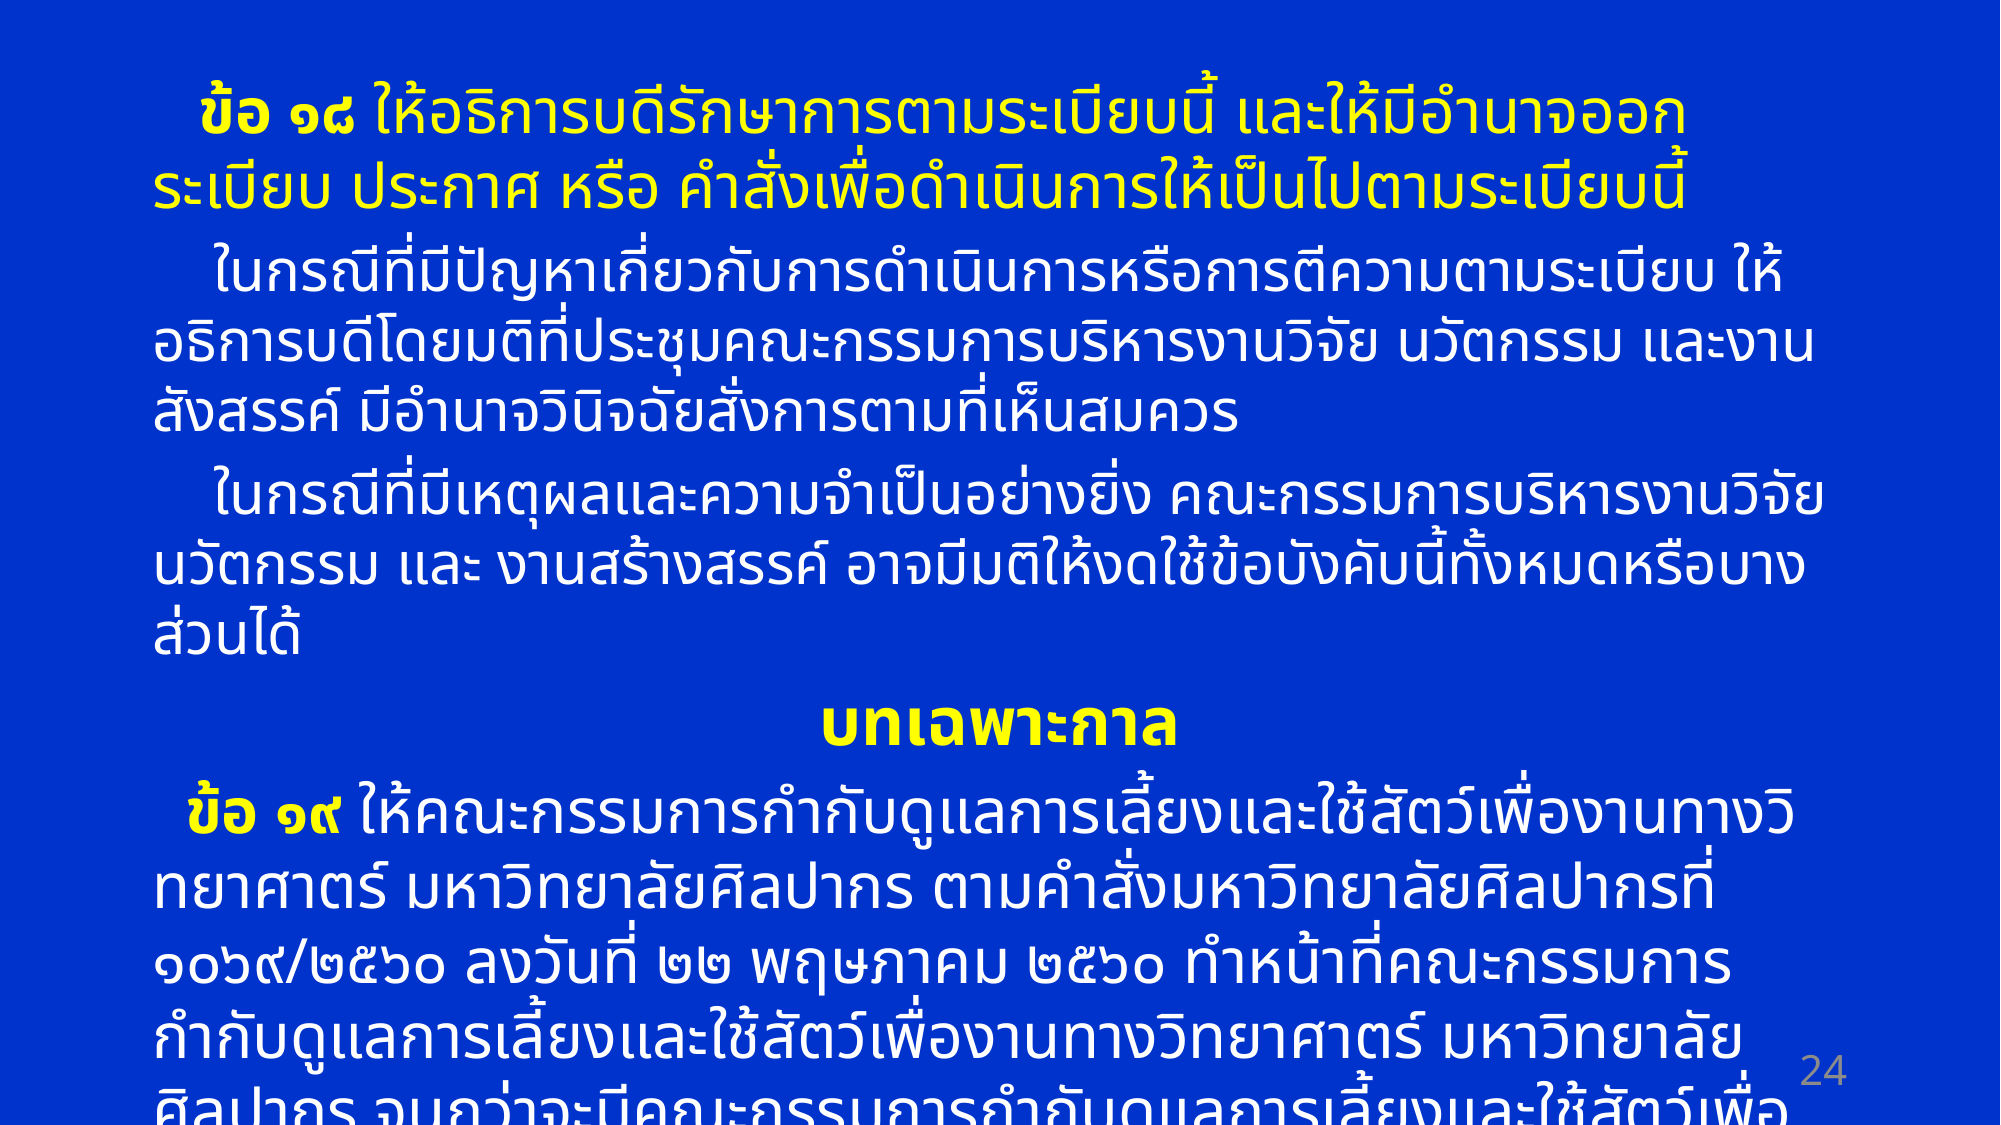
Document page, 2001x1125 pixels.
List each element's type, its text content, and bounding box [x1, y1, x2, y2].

list ข้อ ๑๘ ให้อธิการบดีรักษาการตามระเบียบนี้ และให้มีอำนาจออกระเบียบ ประกาศ หรือ คำสั่งเพื่อดำเนินการให้เป็นไปตามระเบียบนี้ ในกรณีที่มีปัญหาเกี่ยวกับการดำเนินการหรือการตีความตามระเบียบ ให้อธิการบดีโดยมติที่ประชุมคณะกรรมการบริหารงานวิจัย นวัตกรรม และงานสังสรรค์ มีอำนาจวินิจฉัยสั่งการตามที่เห็นสมควร ในกรณีที่มีเหตุผลและความจำเป็นอย่างยิ่ง คณะกรรมการบริหารงานวิจัย นวัตกรรม และ งานสร้างสรรค์ อาจมีมติให้งดใช้ข้อบังคับนี้ทั้งหมดหรือบางส่วนได้ บทเฉพาะกาล ข้อ ๑๙ ให้คณะกรรมการกำกับดูแลการเลี้ยงและใช้สัตว์เพื่องานทางวิทยาศาตร์ มหาวิทยาลัยศิลปากร ตามคำสั่งมหาวิทยาลัยศิลปากรที่ ๑๐๖๙/๒๕๖๐ ลงวันที่ ๒๒ พฤษภาคม ๒๕๖๐ ทำหน้าที่คณะกรรมการกำกับดูแลการเลี้ยงและใช้สัตว์เพื่องานทางวิทยาศาตร์ มหาวิทยาลัยศิลปากร จนกว่าจะมีคณะกรรมการกำกับดูแลการเลี้ยงและใช้สัตว์เพื่องานทางวิทยาศาตร์ มหาวิทยาลัยศิลปากรตามระเบียบนี้ ประกาศ ณ วันที่ ๑๔ พฤษภาคม ๒๕๖๒ (ผู้ช่วยศาสตราจารย์ชัยชาญ ถาวรเวช) [137, 63, 1863, 1014]
slide_number 24 [1412, 1042, 1863, 1103]
